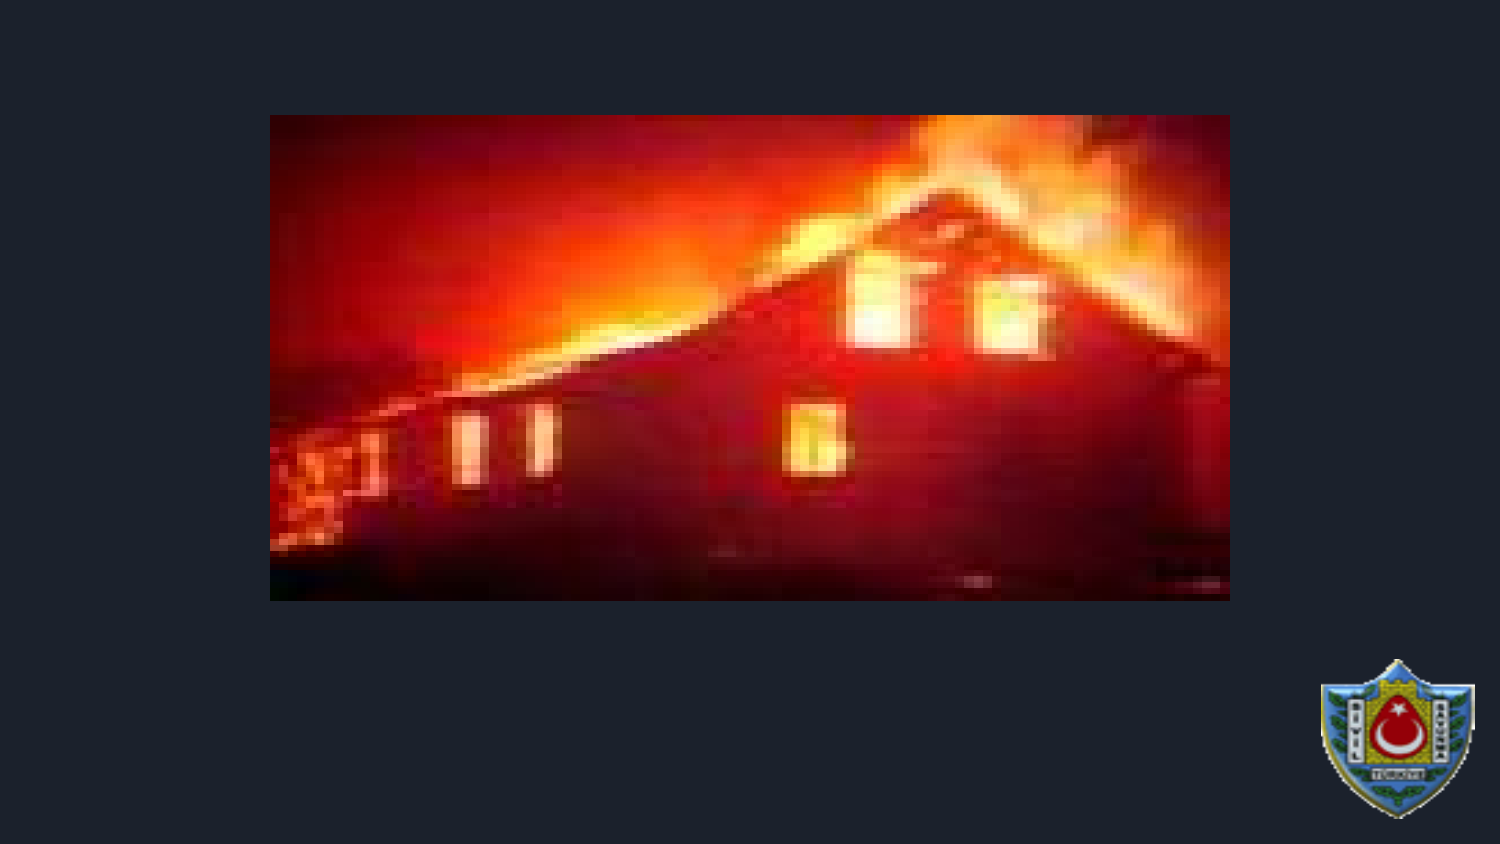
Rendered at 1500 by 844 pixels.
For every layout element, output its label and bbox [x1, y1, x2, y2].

picture [1321, 659, 1476, 819]
picture [269, 114, 1230, 601]
